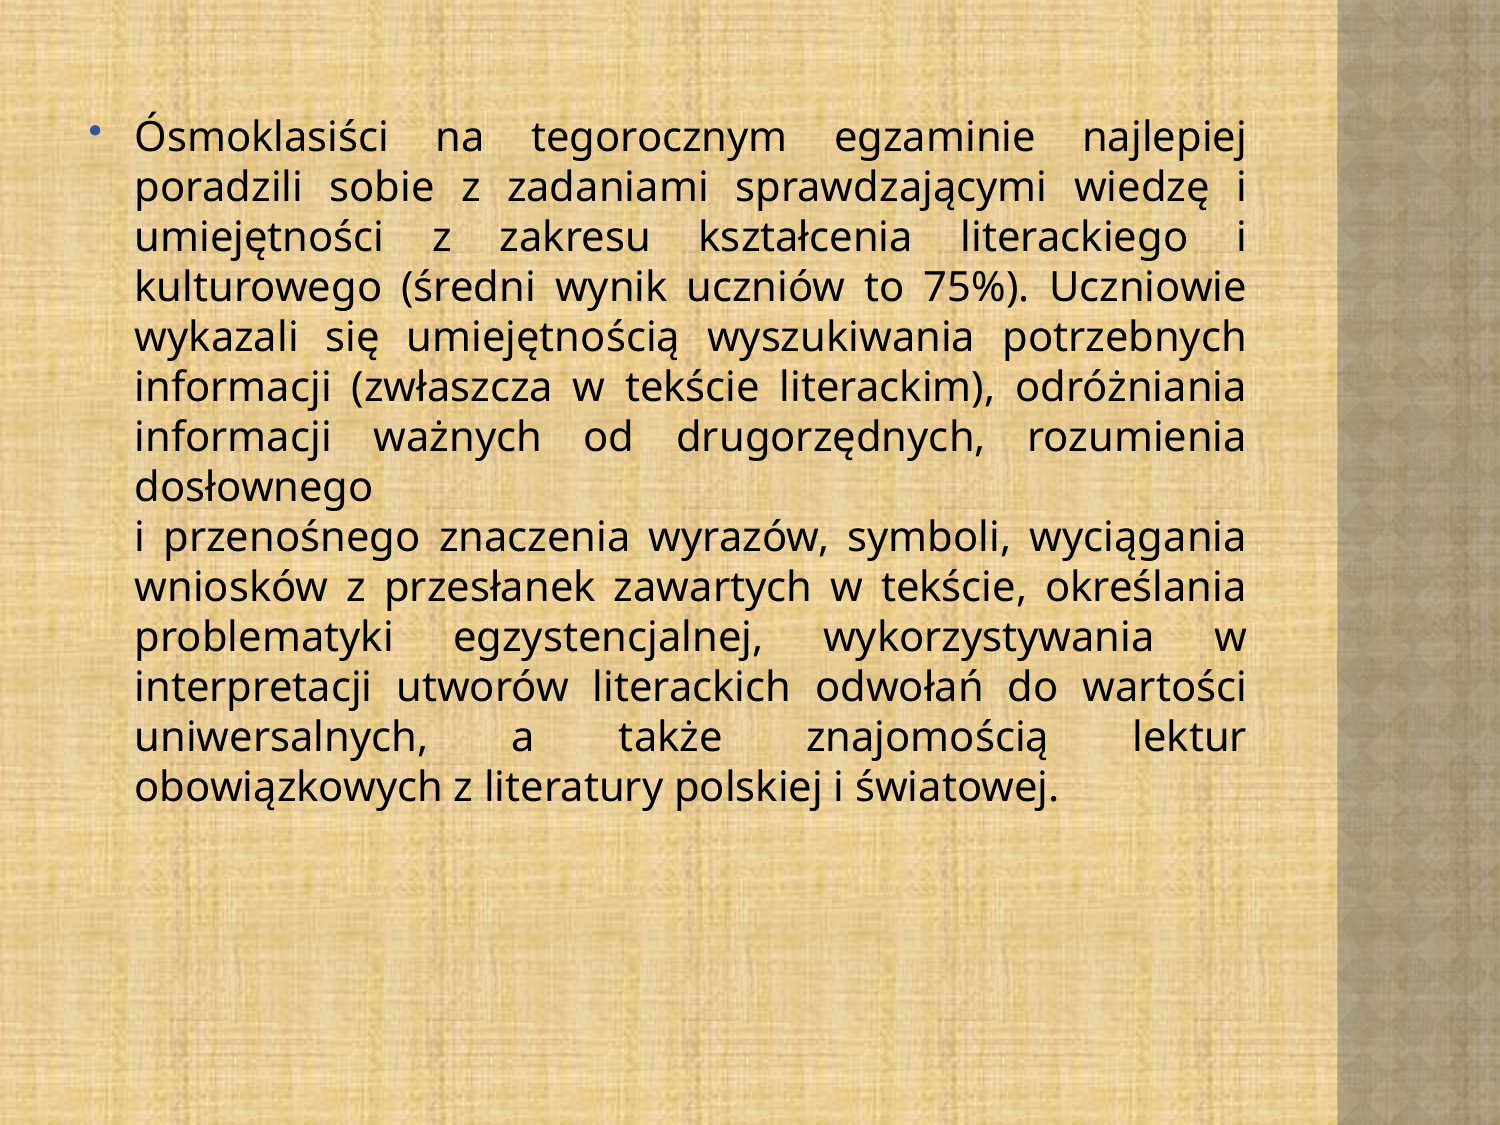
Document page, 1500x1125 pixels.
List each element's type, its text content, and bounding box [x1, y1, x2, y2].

list Ósmoklasiści na tegorocznym egzaminie najlepiej poradzili sobie z zadaniami sprawdzającymi wiedzę i umiejętności z zakresu kształcenia literackiego i kulturowego (średni wynik uczniów to 75%). Uczniowie wykazali się umiejętnością wyszukiwania potrzebnych informacji (zwłaszcza w tekście literackim), odróżniania informacji ważnych od drugorzędnych, rozumienia dosłownego i przenośnego znaczenia wyrazów, symboli, wyciągania wniosków z przesłanek zawartych w tekście, określania problematyki egzystencjalnej, wykorzystywania w interpretacji utworów literackich odwołań do wartości uniwersalnych, a także znajomością lektur obowiązkowych z literatury polskiej i światowej. [74, 101, 1263, 1060]
picture [0, 0, 1500, 1125]
